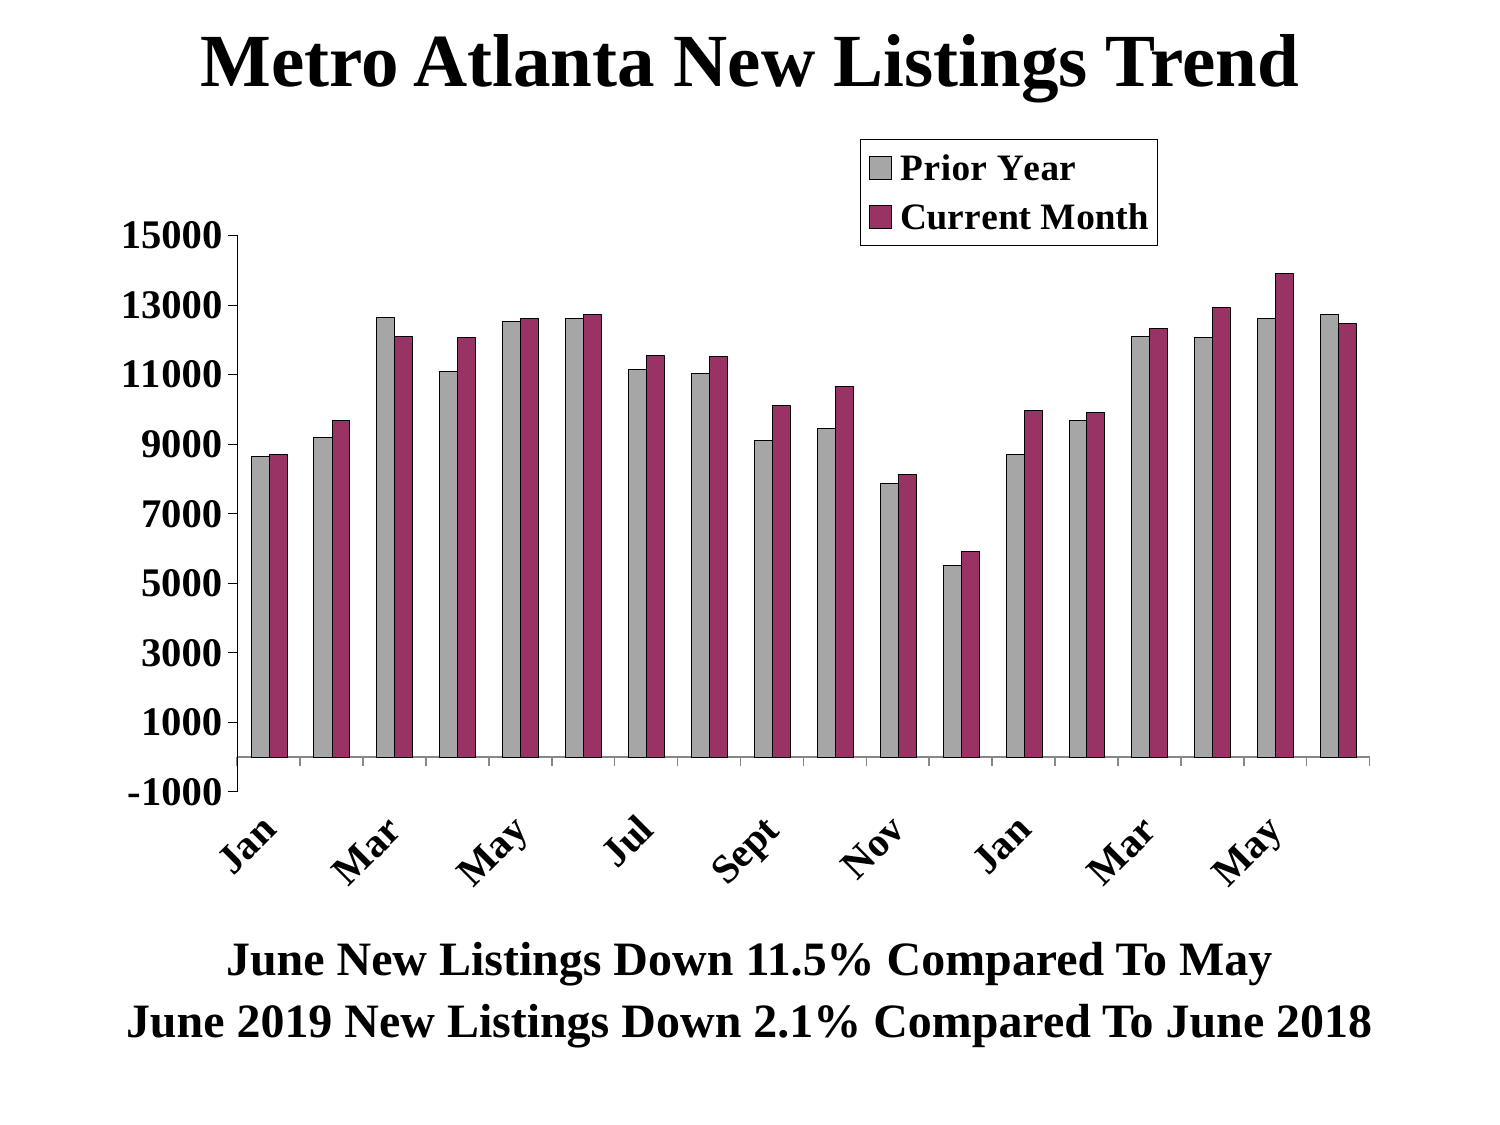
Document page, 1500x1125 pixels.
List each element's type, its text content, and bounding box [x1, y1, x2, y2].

text_box Metro Atlanta New Listings Trend [0, 24, 1500, 88]
chart [92, 124, 1408, 918]
text_box June New Listings Down 11.5% Compared To May June 2019 New Listings Down 2.1% Compared To June 2018 [0, 899, 1500, 988]
